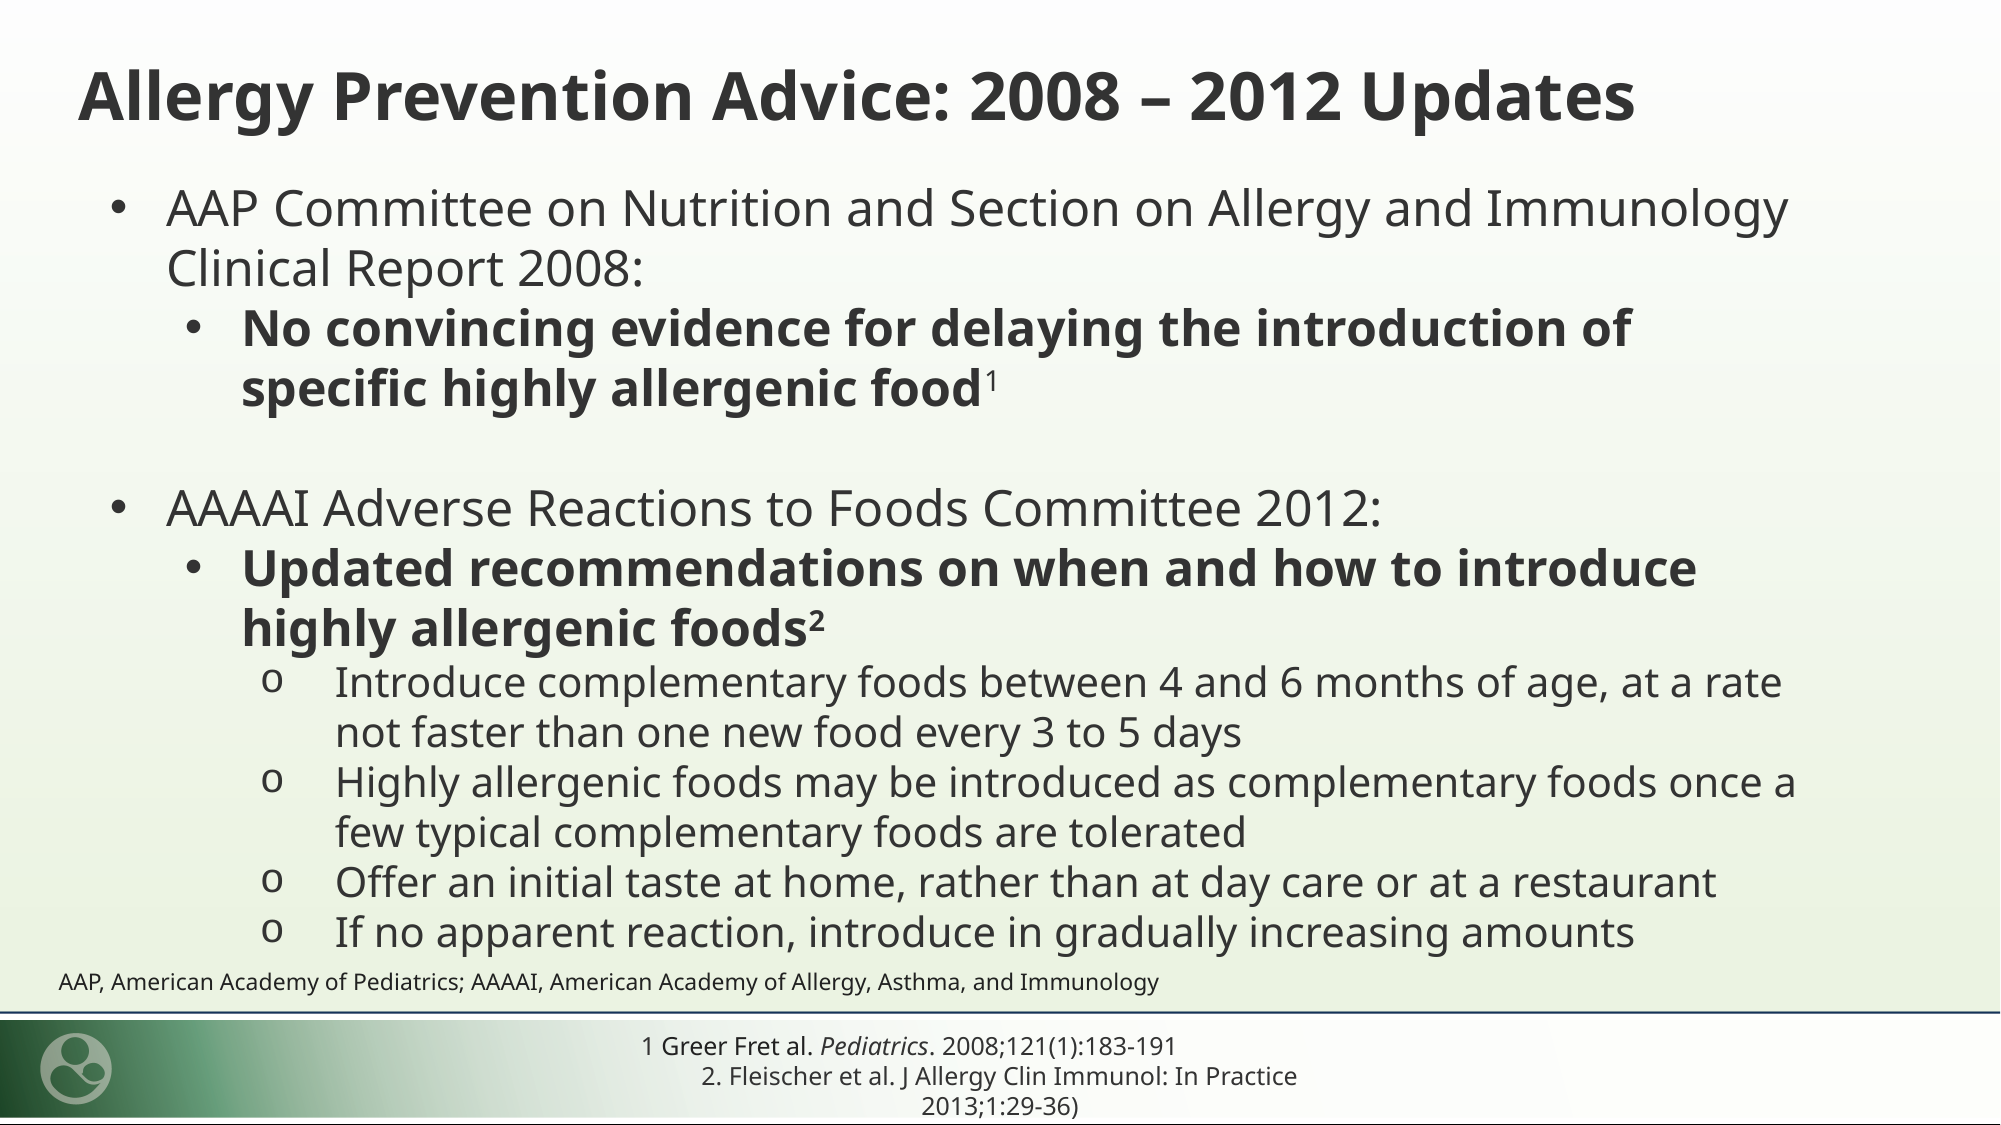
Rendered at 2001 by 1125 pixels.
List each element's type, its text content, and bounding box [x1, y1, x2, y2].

picture [0, 0, 2001, 1125]
text_box AAP Committee on Nutrition and Section on Allergy and Immunology Clinical Report 2008: No convincing evidence for delaying the introduction of specific highly allergenic food1 AAAAI Adverse Reactions to Foods Committee 2012: Updated recommendations on when and how to introduce highly allergenic foods2 Introduce complementary foods between 4 and 6 months of age, at a rate not faster than one new food every 3 to 5 days Highly allergenic foods may be introduced as complementary foods once a few typical complementary foods are tolerated Offer an initial taste at home, rather than at day care or at a restaurant If no apparent reaction, introduce in gradually increasing amounts [95, 1004, 1838, 1084]
text_box 1 Greer Fret al. Pediatrics. 2008;121(1):183-191 2. Fleischer et al. J Allergy Clin Immunol: In Practice 2013;1:29-36) [626, 1022, 1374, 1125]
text_box AAP Committee on Nutrition and Section on Allergy and Immunology Clinical Report 2008: No convincing evidence for delaying the introduction of specific highly allergenic food1 AAAAI Adverse Reactions to Foods Committee 2012: Updated recommendations on when and how to introduce highly allergenic foods2 Introduce complementary foods between 4 and 6 months of age, at a rate not faster than one new food every 3 to 5 days Highly allergenic foods may be introduced as complementary foods once a few typical complementary foods are tolerated Offer an initial taste at home, rather than at day care or at a restaurant If no apparent reaction, introduce in gradually increasing amounts [95, 168, 1838, 946]
list AAP, American Academy of Pediatrics; AAAAI, American Academy of Allergy, Asthma, and Immunology [43, 946, 1960, 1004]
text_box Allergy Prevention Advice: 2008 – 2012 Updates [63, 55, 1937, 185]
